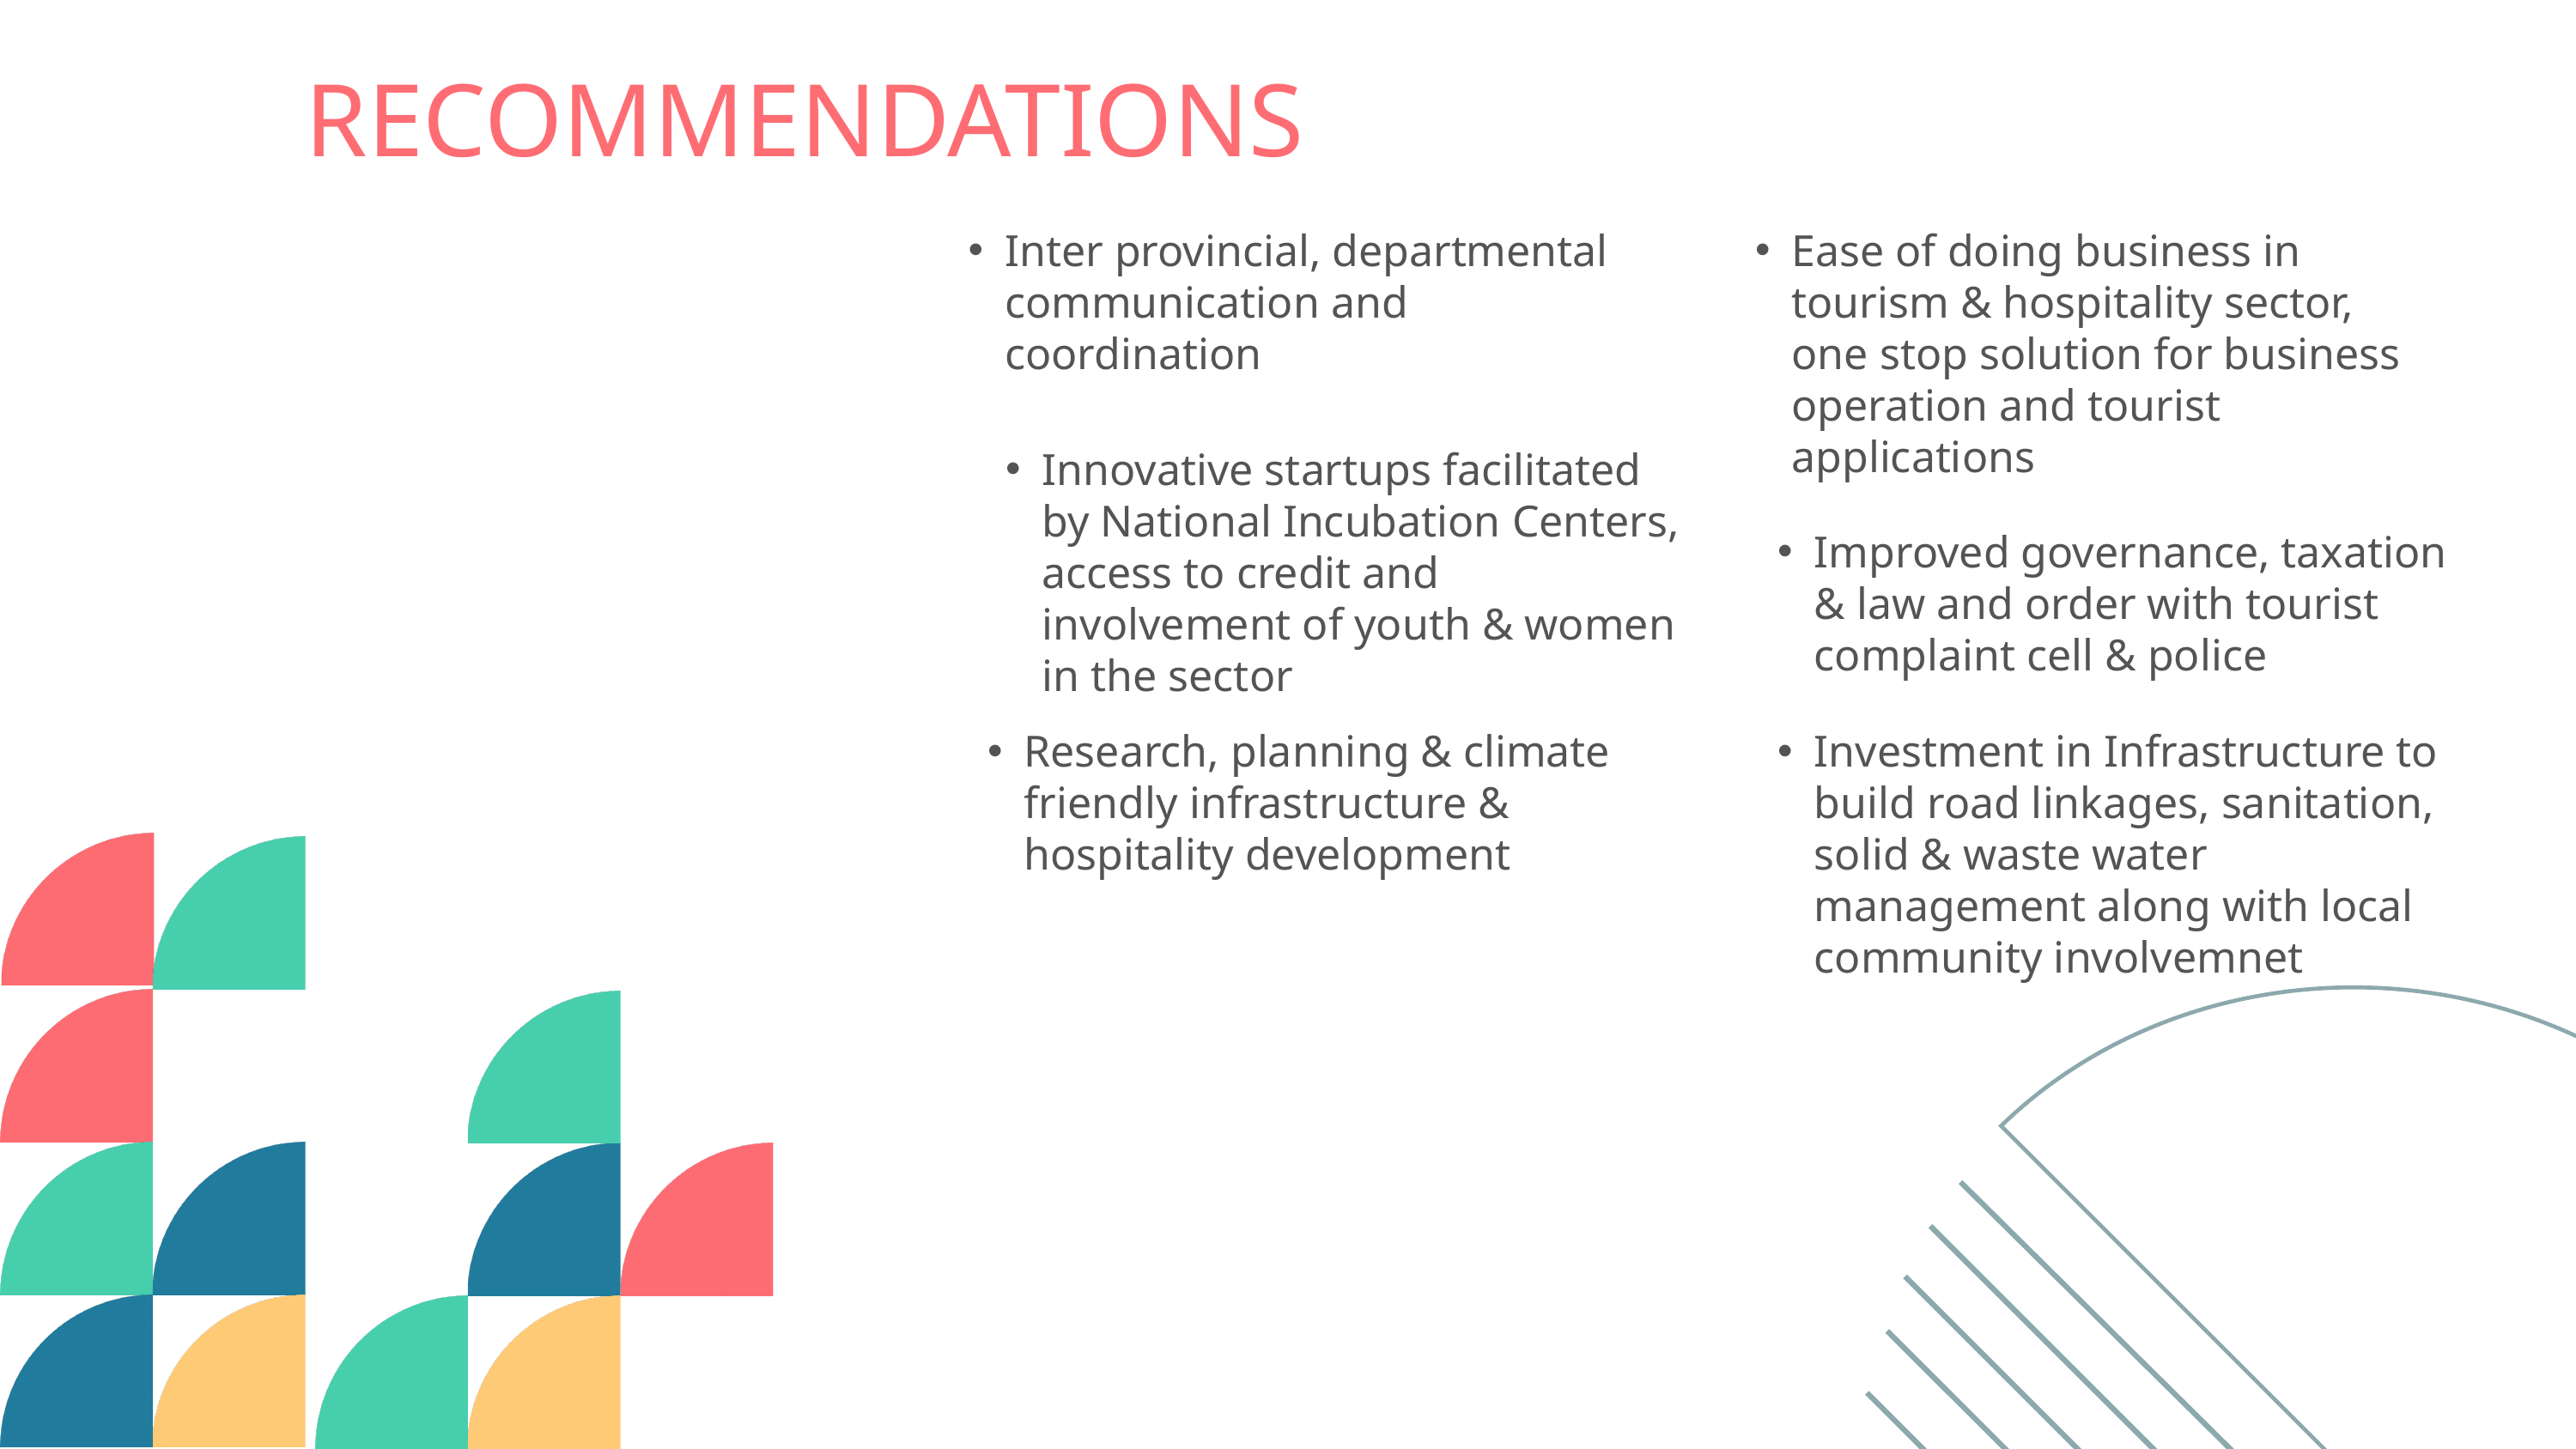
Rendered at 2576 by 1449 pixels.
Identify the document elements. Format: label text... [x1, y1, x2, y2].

text_box [467, 991, 621, 1143]
text_box [152, 836, 306, 990]
text_box [0, 989, 153, 1142]
text_box [467, 1295, 621, 1449]
text_box [153, 1294, 306, 1447]
text_box [620, 1143, 774, 1296]
text_box [467, 1143, 620, 1295]
text_box Improved governance, taxation & law and order with tourist complaint cell & police [1741, 524, 2454, 680]
text_box RECOMMENDATIONS [305, 77, 1408, 178]
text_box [1848, 770, 2576, 1449]
text_box Investment in Infrastructure to build road linkages, sanitation, solid & waste water management along with local community involvemnet [1741, 724, 2454, 982]
text_box [315, 1295, 467, 1449]
text_box [152, 1142, 306, 1294]
text_box [0, 1142, 152, 1294]
text_box [0, 1294, 153, 1447]
text_box Inter provincial, departmental communication and coordination [932, 223, 1644, 379]
text_box Ease of doing business in tourism & hospitality sector, one stop solution for business operation and tourist applications [1718, 223, 2432, 482]
text_box [1, 833, 155, 985]
text_box Innovative startups facilitated by National Incubation Centers, access to credit and involvement of youth & women in the sector [969, 442, 1682, 700]
text_box Research, planning & climate friendly infrastructure & hospitality development [951, 724, 1664, 879]
